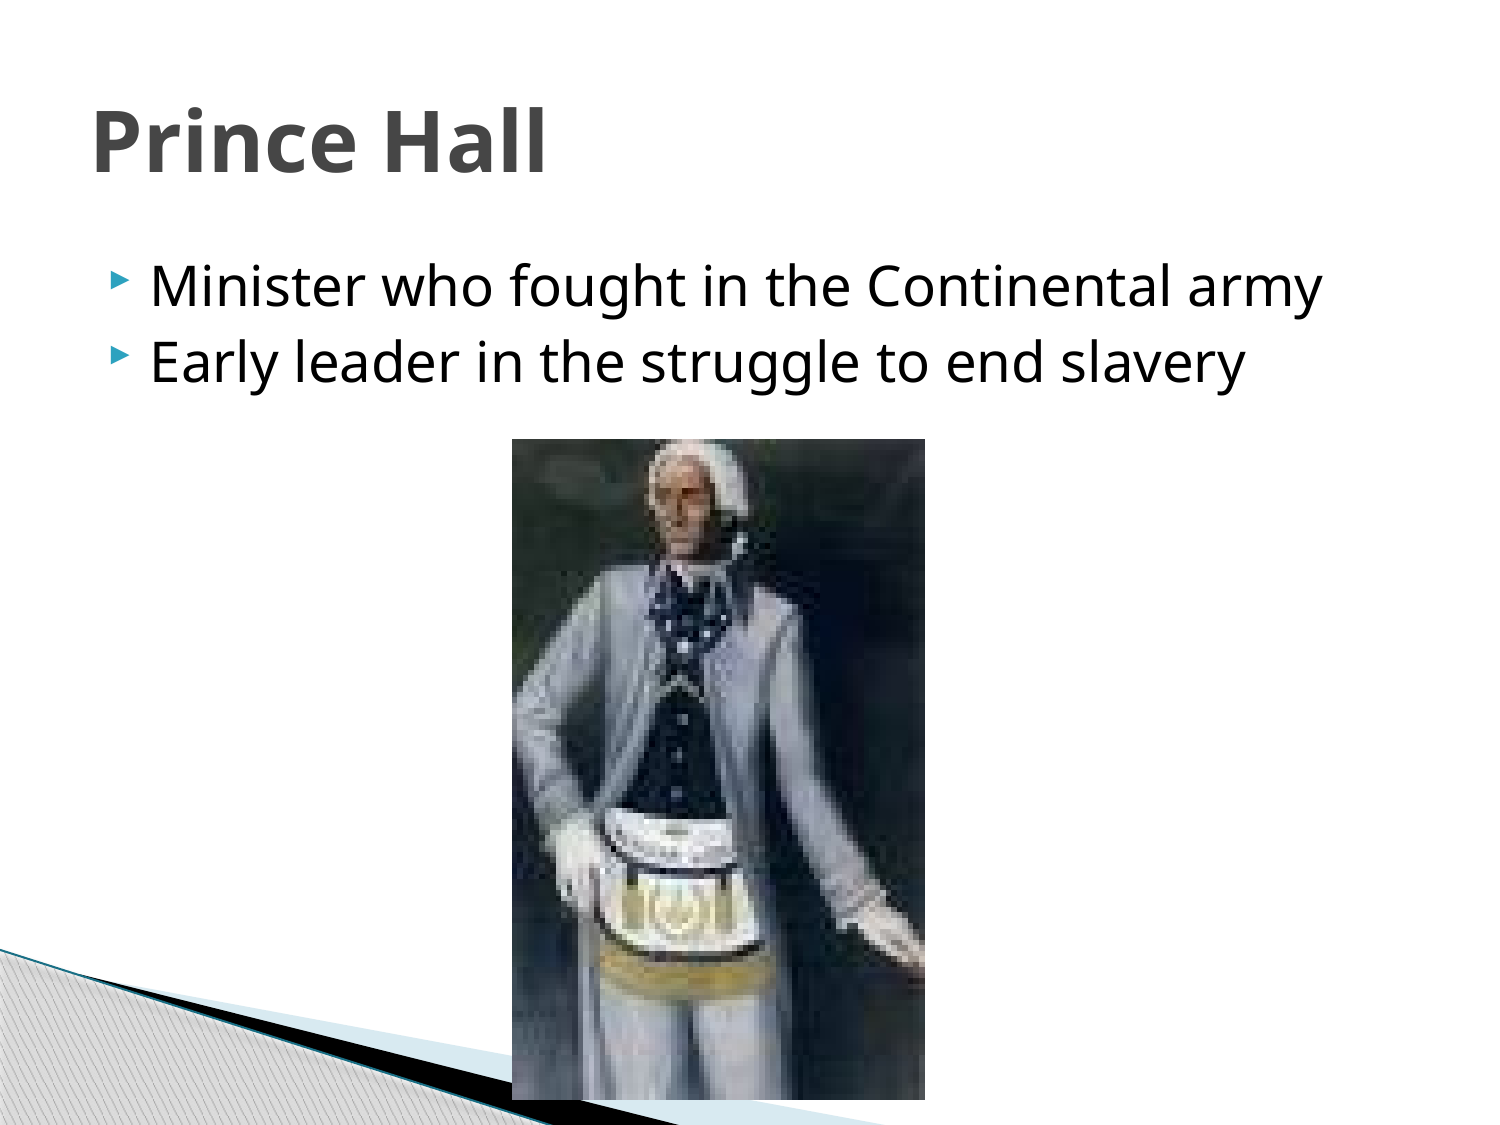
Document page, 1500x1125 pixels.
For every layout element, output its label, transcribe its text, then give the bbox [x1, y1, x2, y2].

list Minister who fought in the Continental army Early leader in the struggle to end slavery [75, 243, 1425, 986]
title Prince Hall [75, 45, 1425, 233]
picture [512, 439, 926, 1101]
